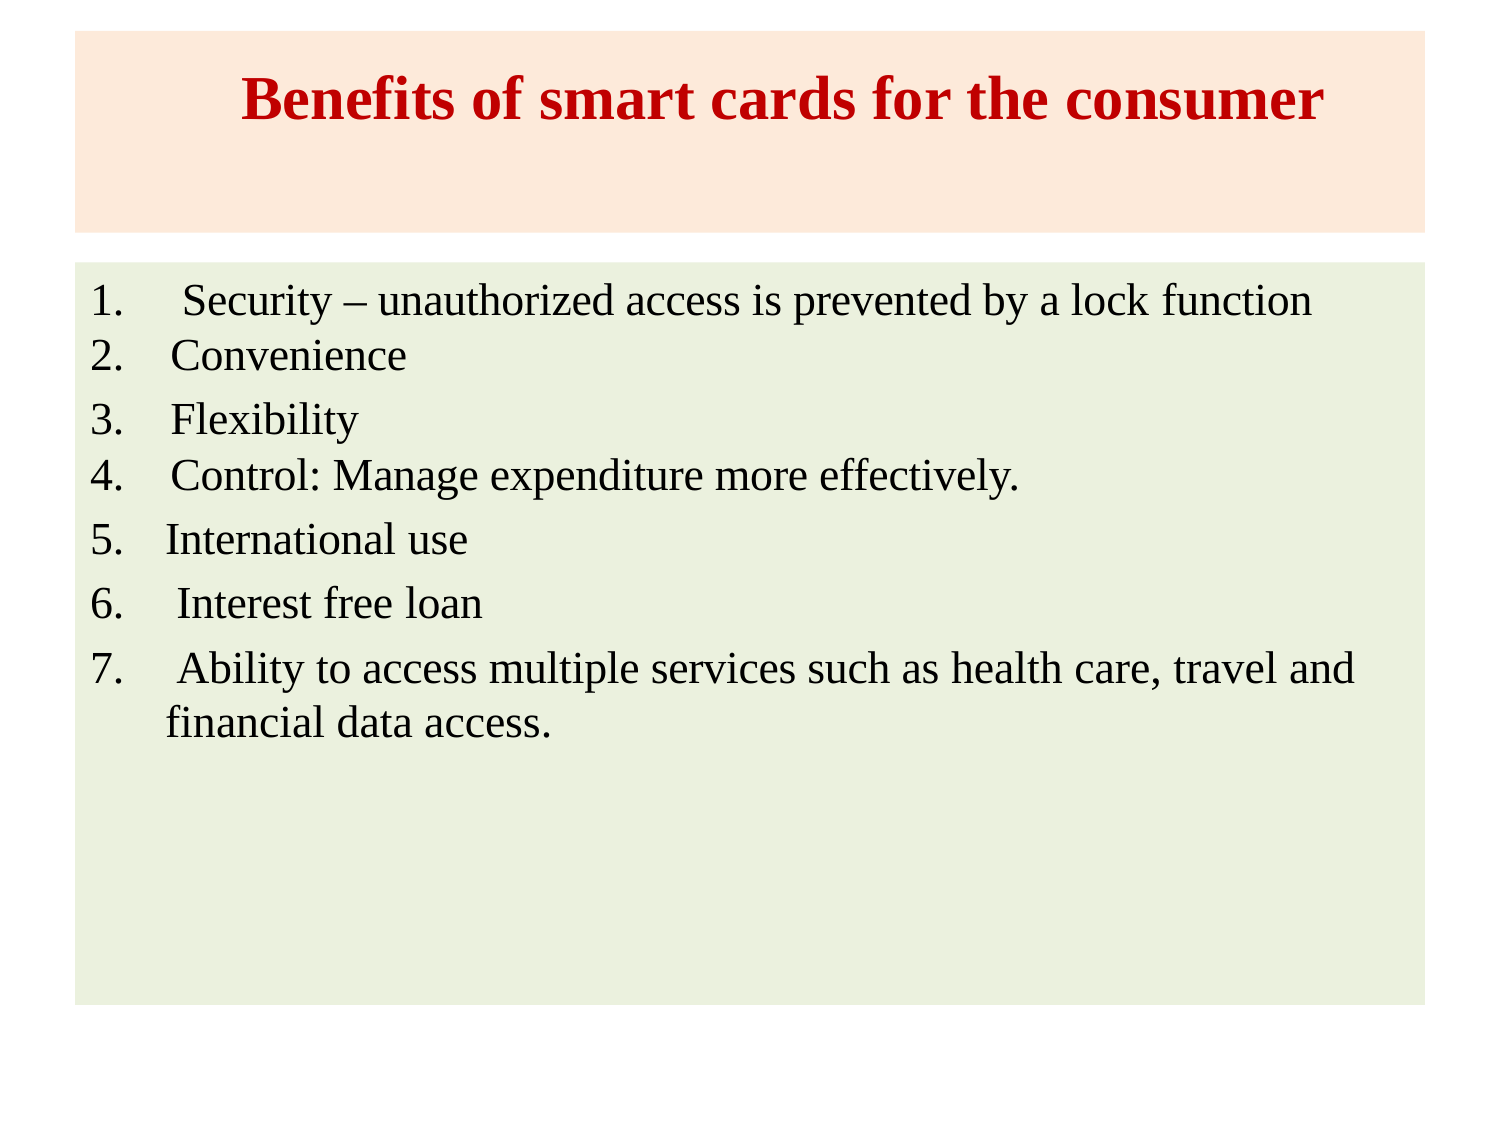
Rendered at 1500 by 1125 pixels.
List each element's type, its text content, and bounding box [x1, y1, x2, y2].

title Benefits of smart cards for the consumer [75, 30, 1425, 233]
list 1. Security – unauthorized access is prevented by a lock function 2. Convenience 3. Flexibility 4. Control: Manage expenditure more effectively. International use Interest free loan Ability to access multiple services such as health care, travel and financial data access. [75, 262, 1425, 1005]
